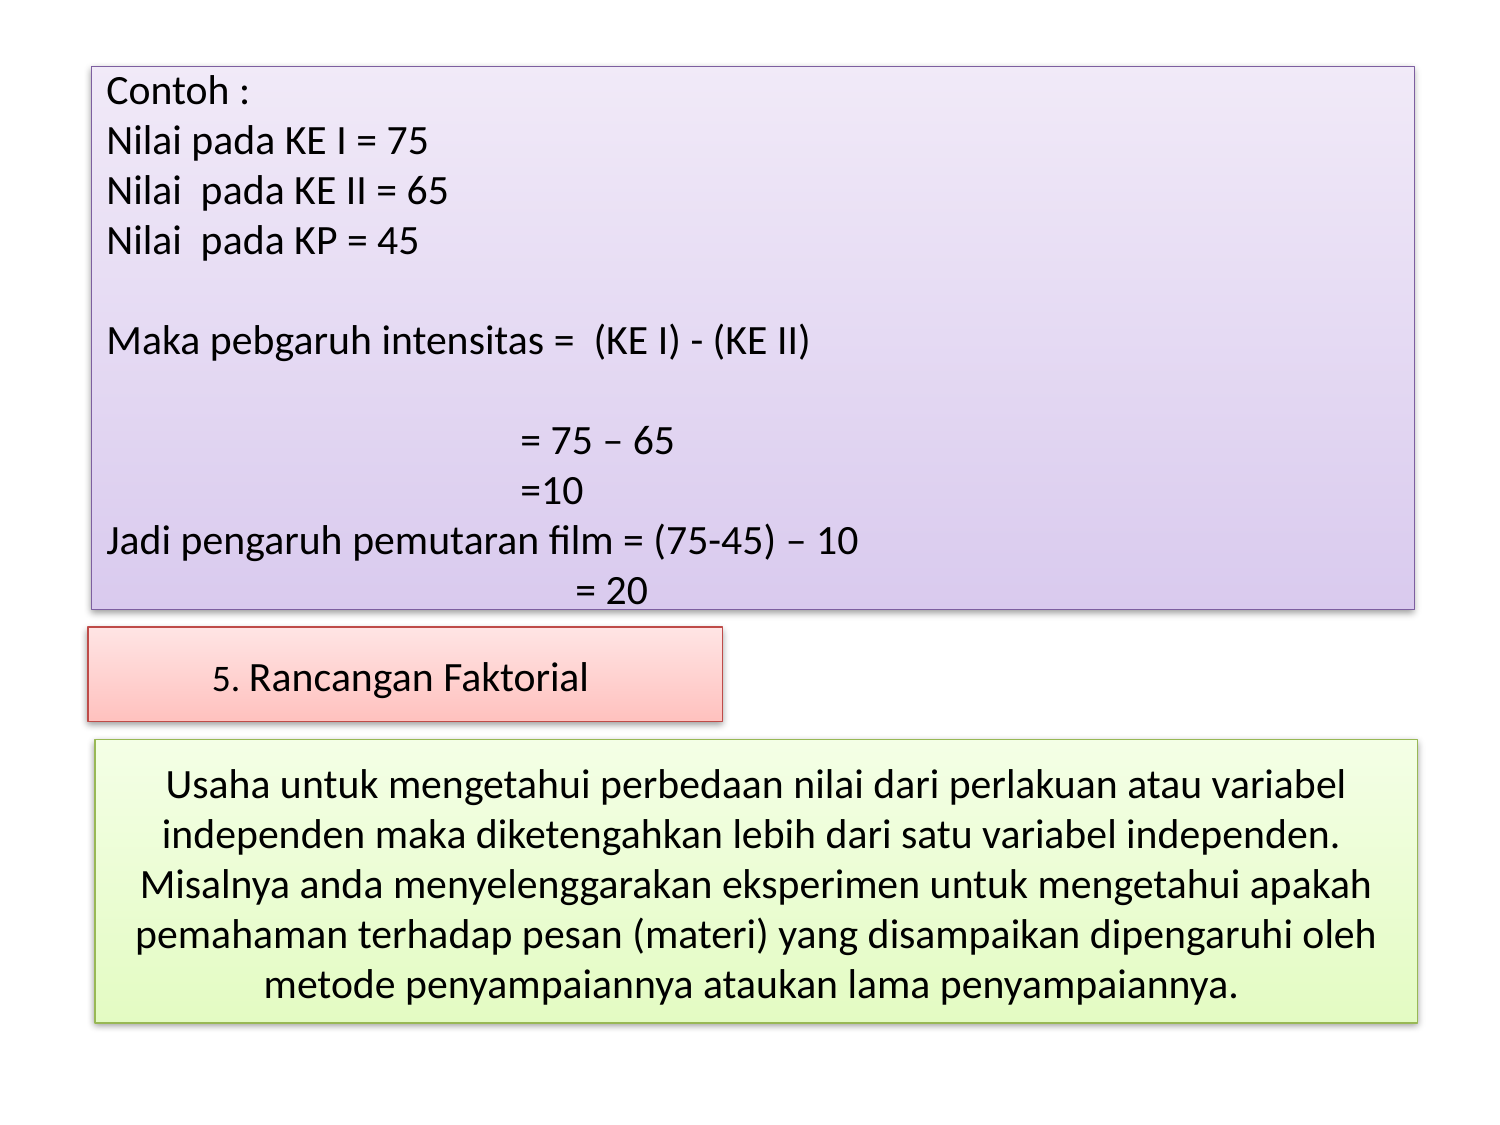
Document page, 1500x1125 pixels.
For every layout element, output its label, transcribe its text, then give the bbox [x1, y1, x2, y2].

text_box 5. Rancangan Faktorial [87, 626, 723, 722]
text_box Usaha untuk mengetahui perbedaan nilai dari perlakuan atau variabel independen maka diketengahkan lebih dari satu variabel independen. Misalnya anda menyelenggarakan eksperimen untuk mengetahui apakah pemahaman terhadap pesan (materi) yang disampaikan dipengaruhi oleh metode penyampaiannya ataukan lama penyampaiannya. [94, 739, 1418, 1024]
